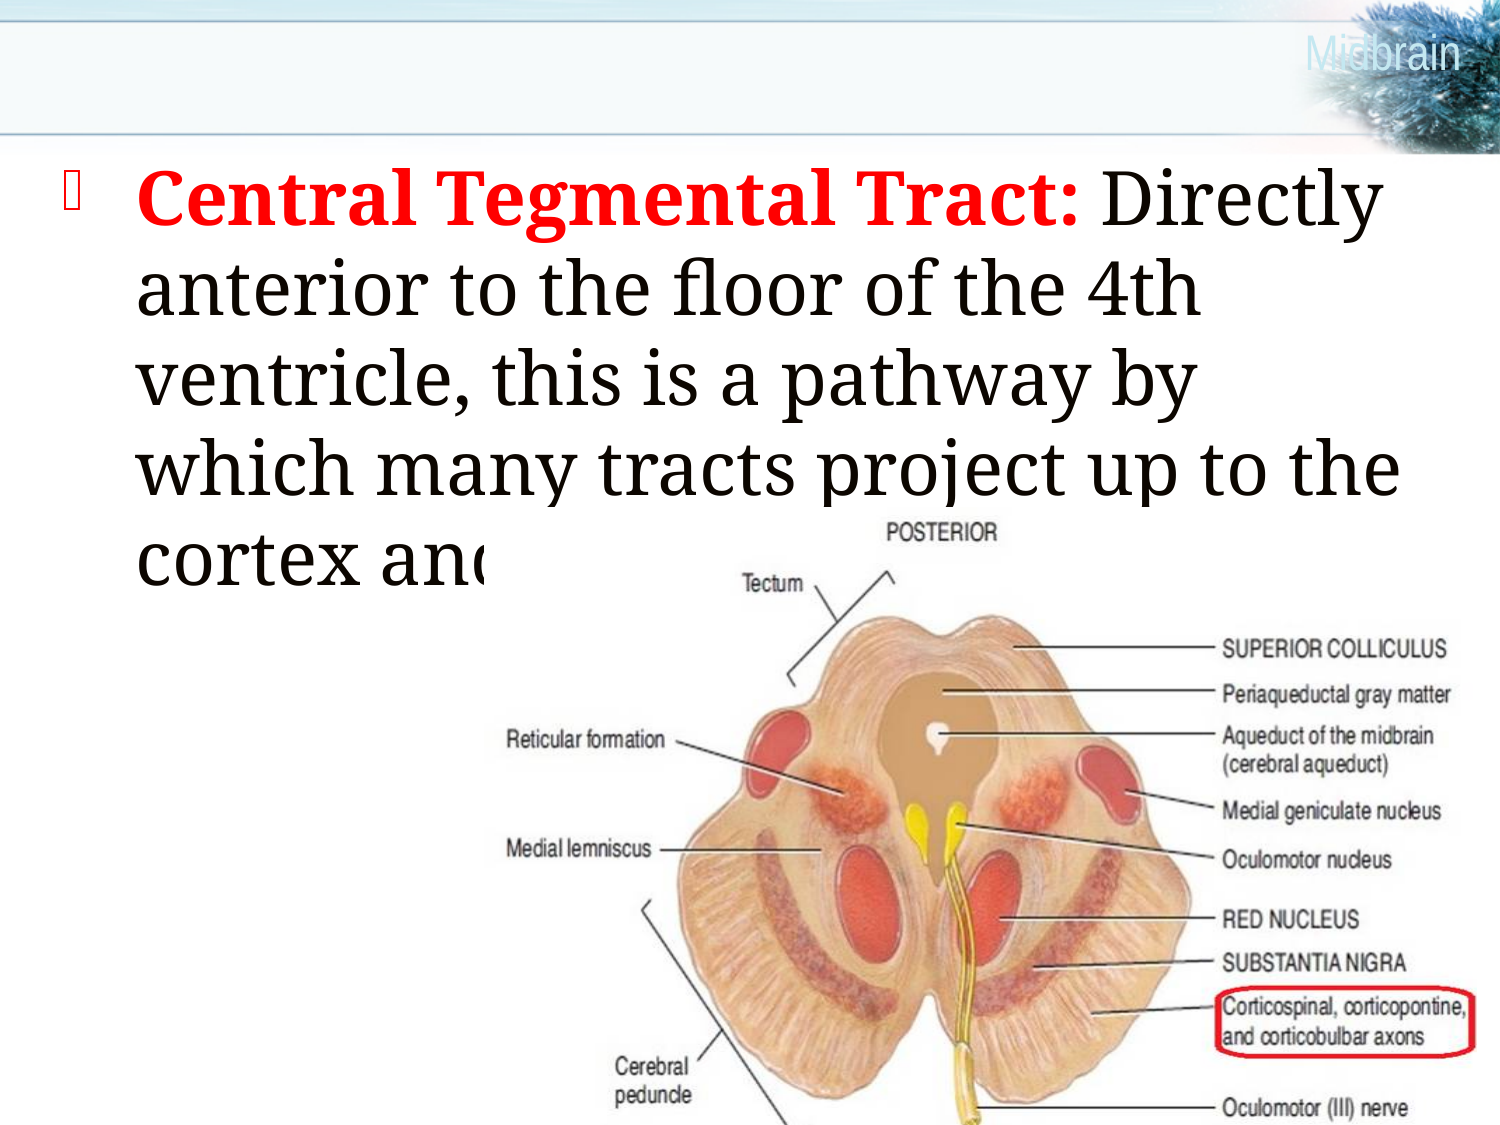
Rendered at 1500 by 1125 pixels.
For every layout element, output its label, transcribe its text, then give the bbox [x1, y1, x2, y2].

list Central Tegmental Tract: Directly anterior to the floor of the 4th ventricle, this is a pathway by which many tracts project up to the cortex and down to the spinal cord. [47, 143, 1436, 1030]
picture [0, 0, 1500, 1125]
text_box Midbrain [1263, 13, 1477, 88]
